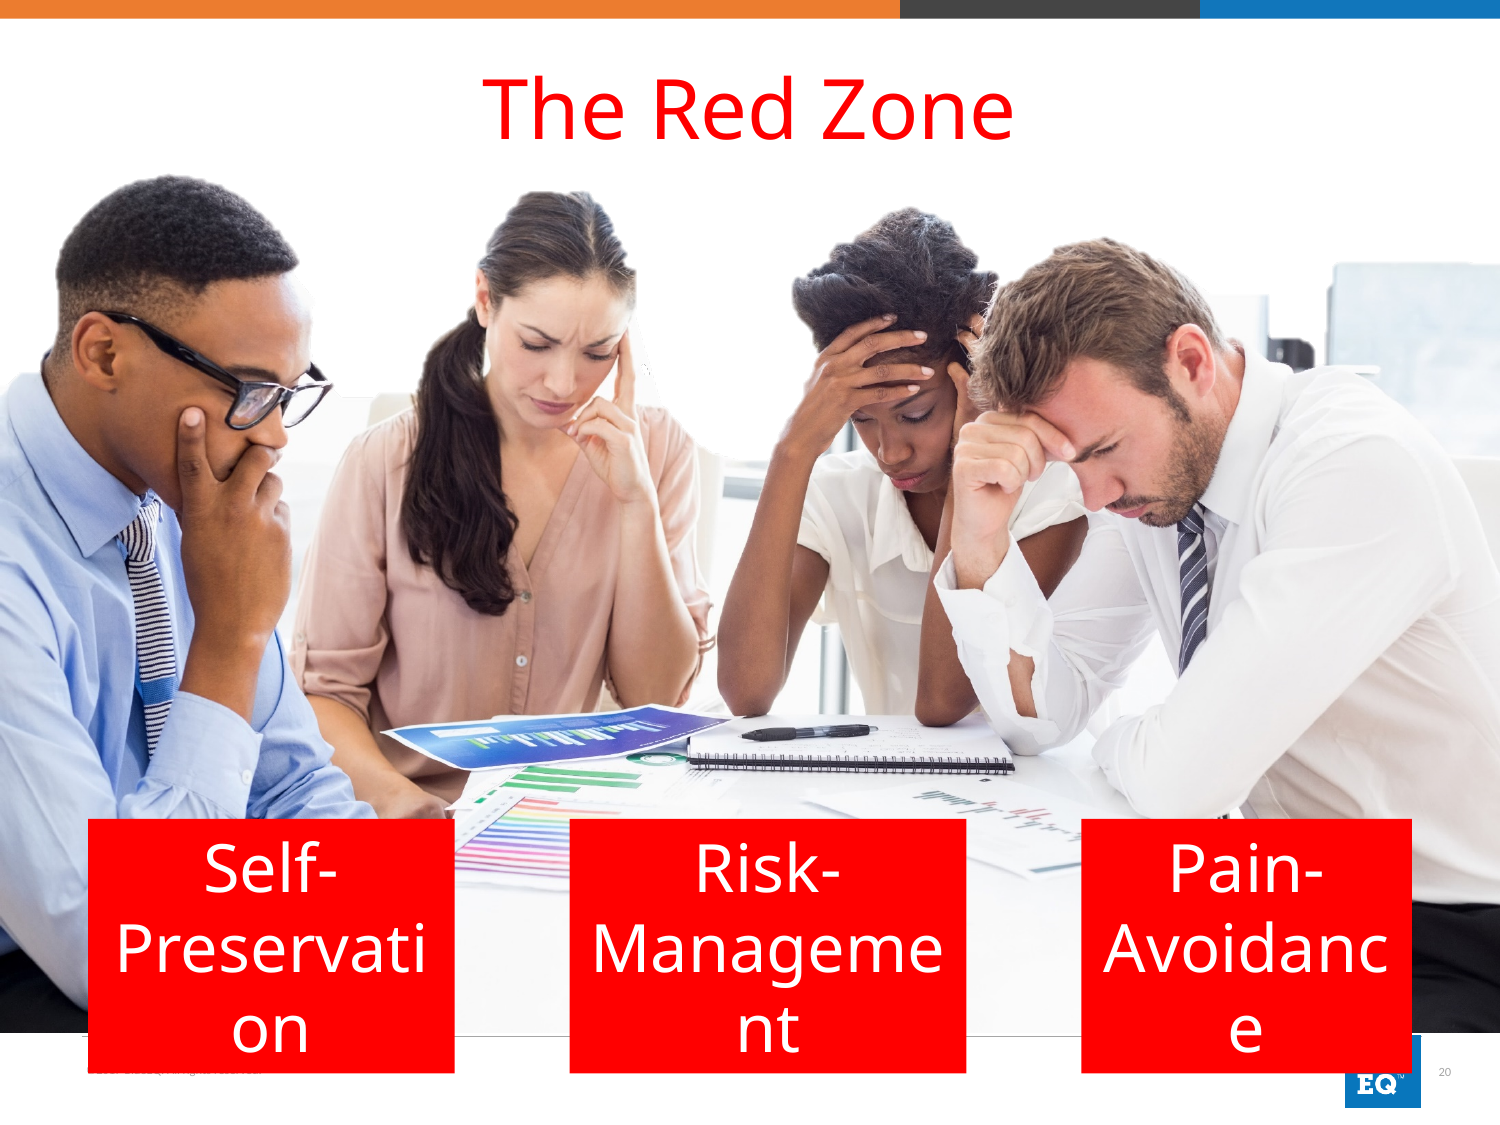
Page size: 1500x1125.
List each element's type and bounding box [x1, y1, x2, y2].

picture [1345, 1035, 1421, 1108]
picture [0, 32, 1500, 1033]
text_box [88, 818, 1412, 996]
